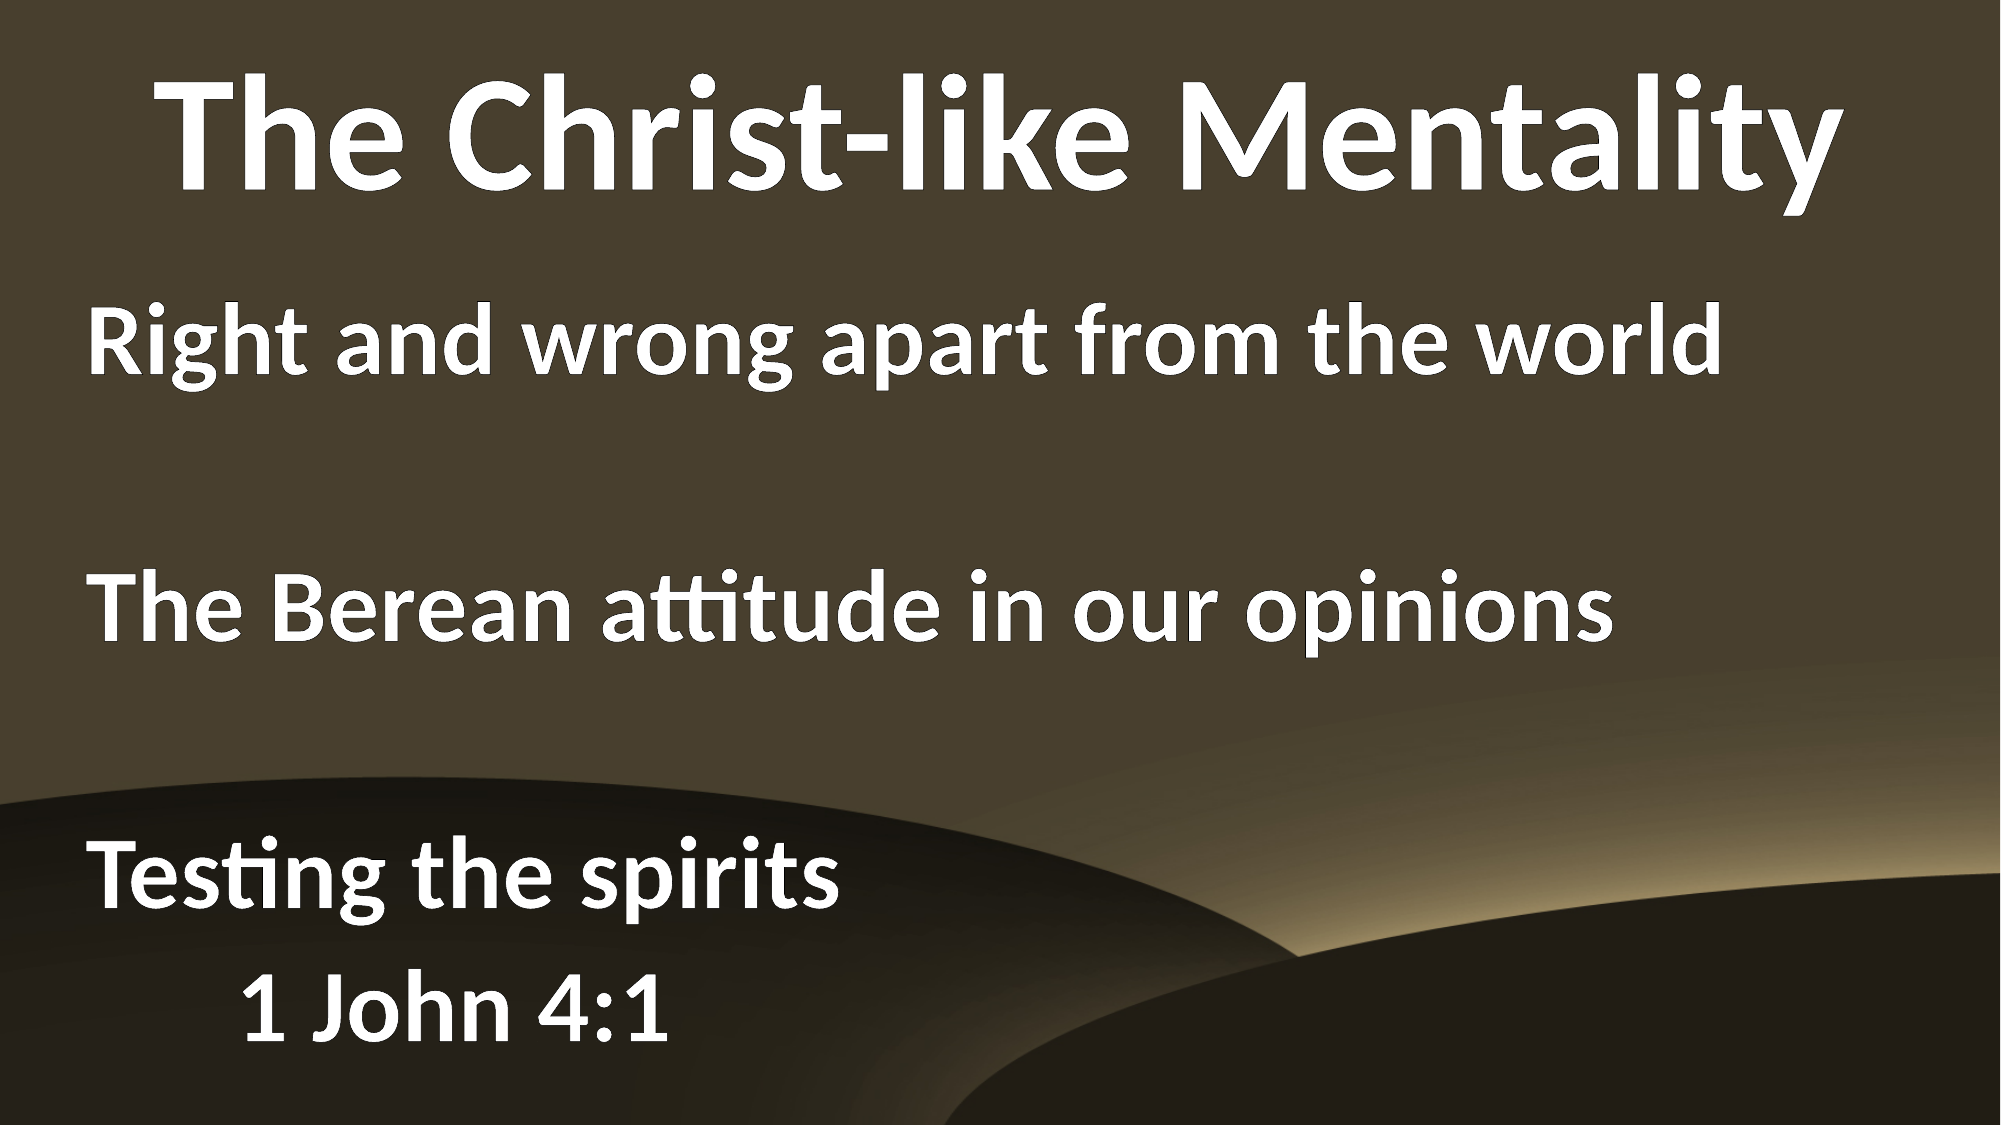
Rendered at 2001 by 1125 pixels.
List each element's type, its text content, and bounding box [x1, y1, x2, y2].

title The Christ-like Mentality [0, 34, 2000, 238]
list Right and wrong apart from the world The Berean attitude in our opinions Testing the spirits 1 John 4:1 [70, 277, 1946, 1083]
picture [0, 0, 2001, 1125]
